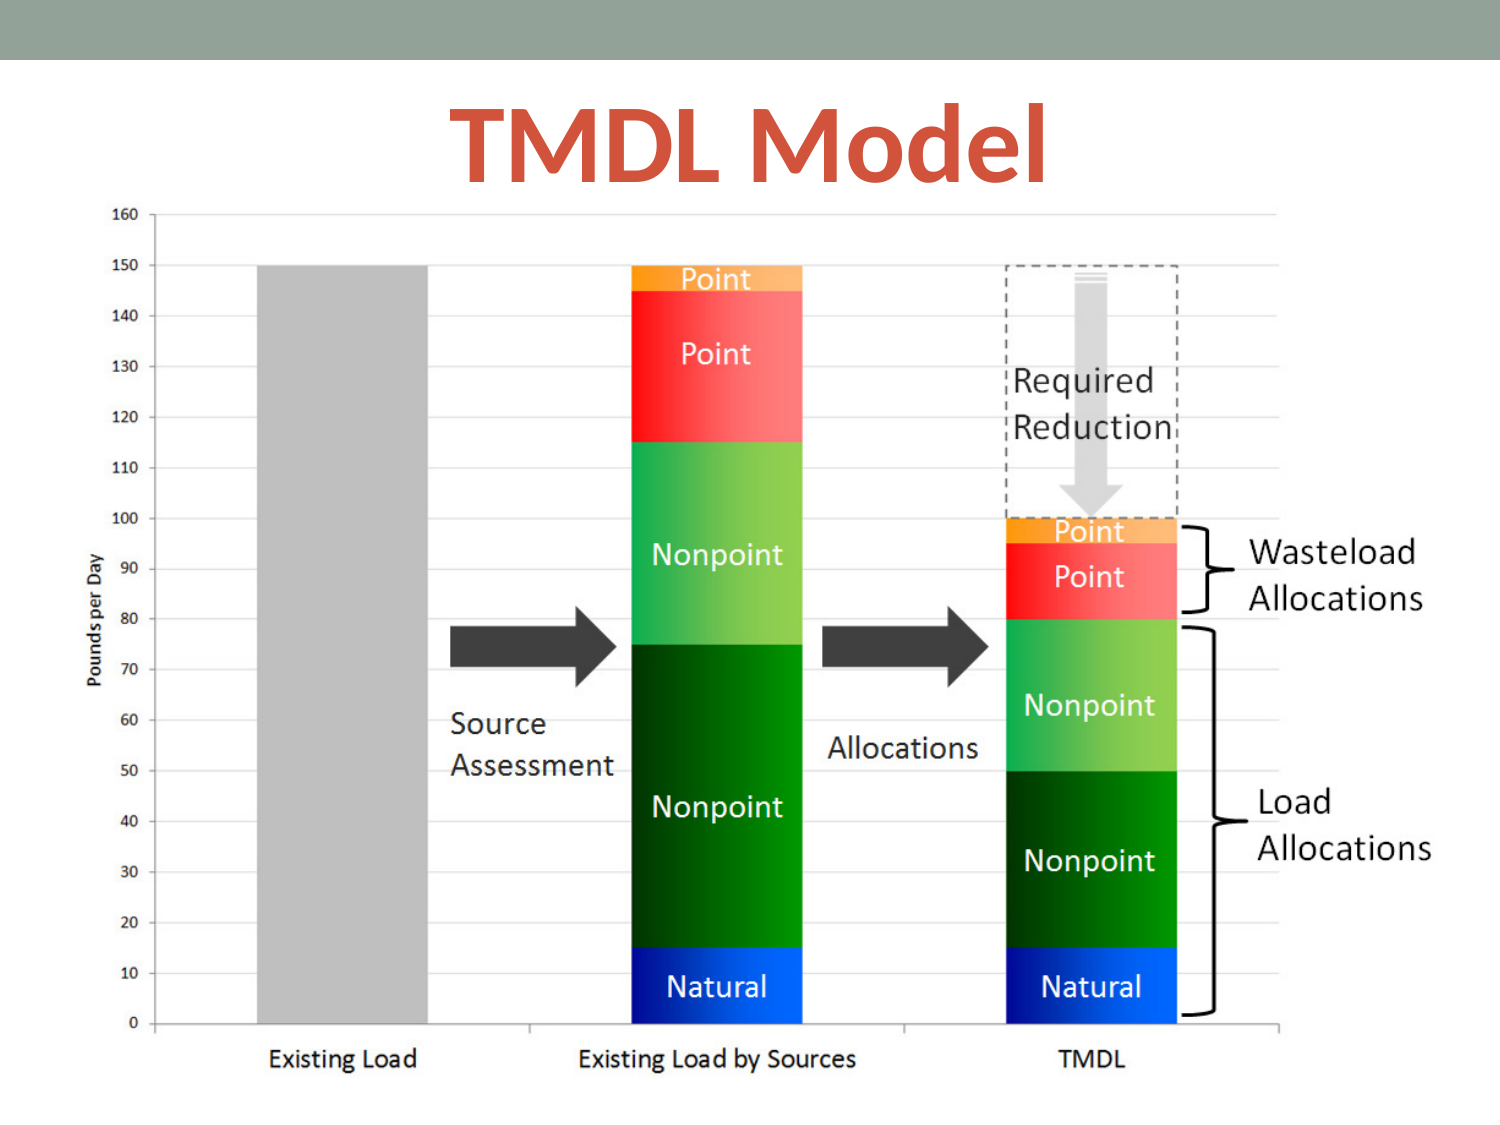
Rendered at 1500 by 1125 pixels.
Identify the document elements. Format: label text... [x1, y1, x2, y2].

text_box TMDL Model [24, 62, 1475, 238]
picture [55, 187, 1454, 1088]
